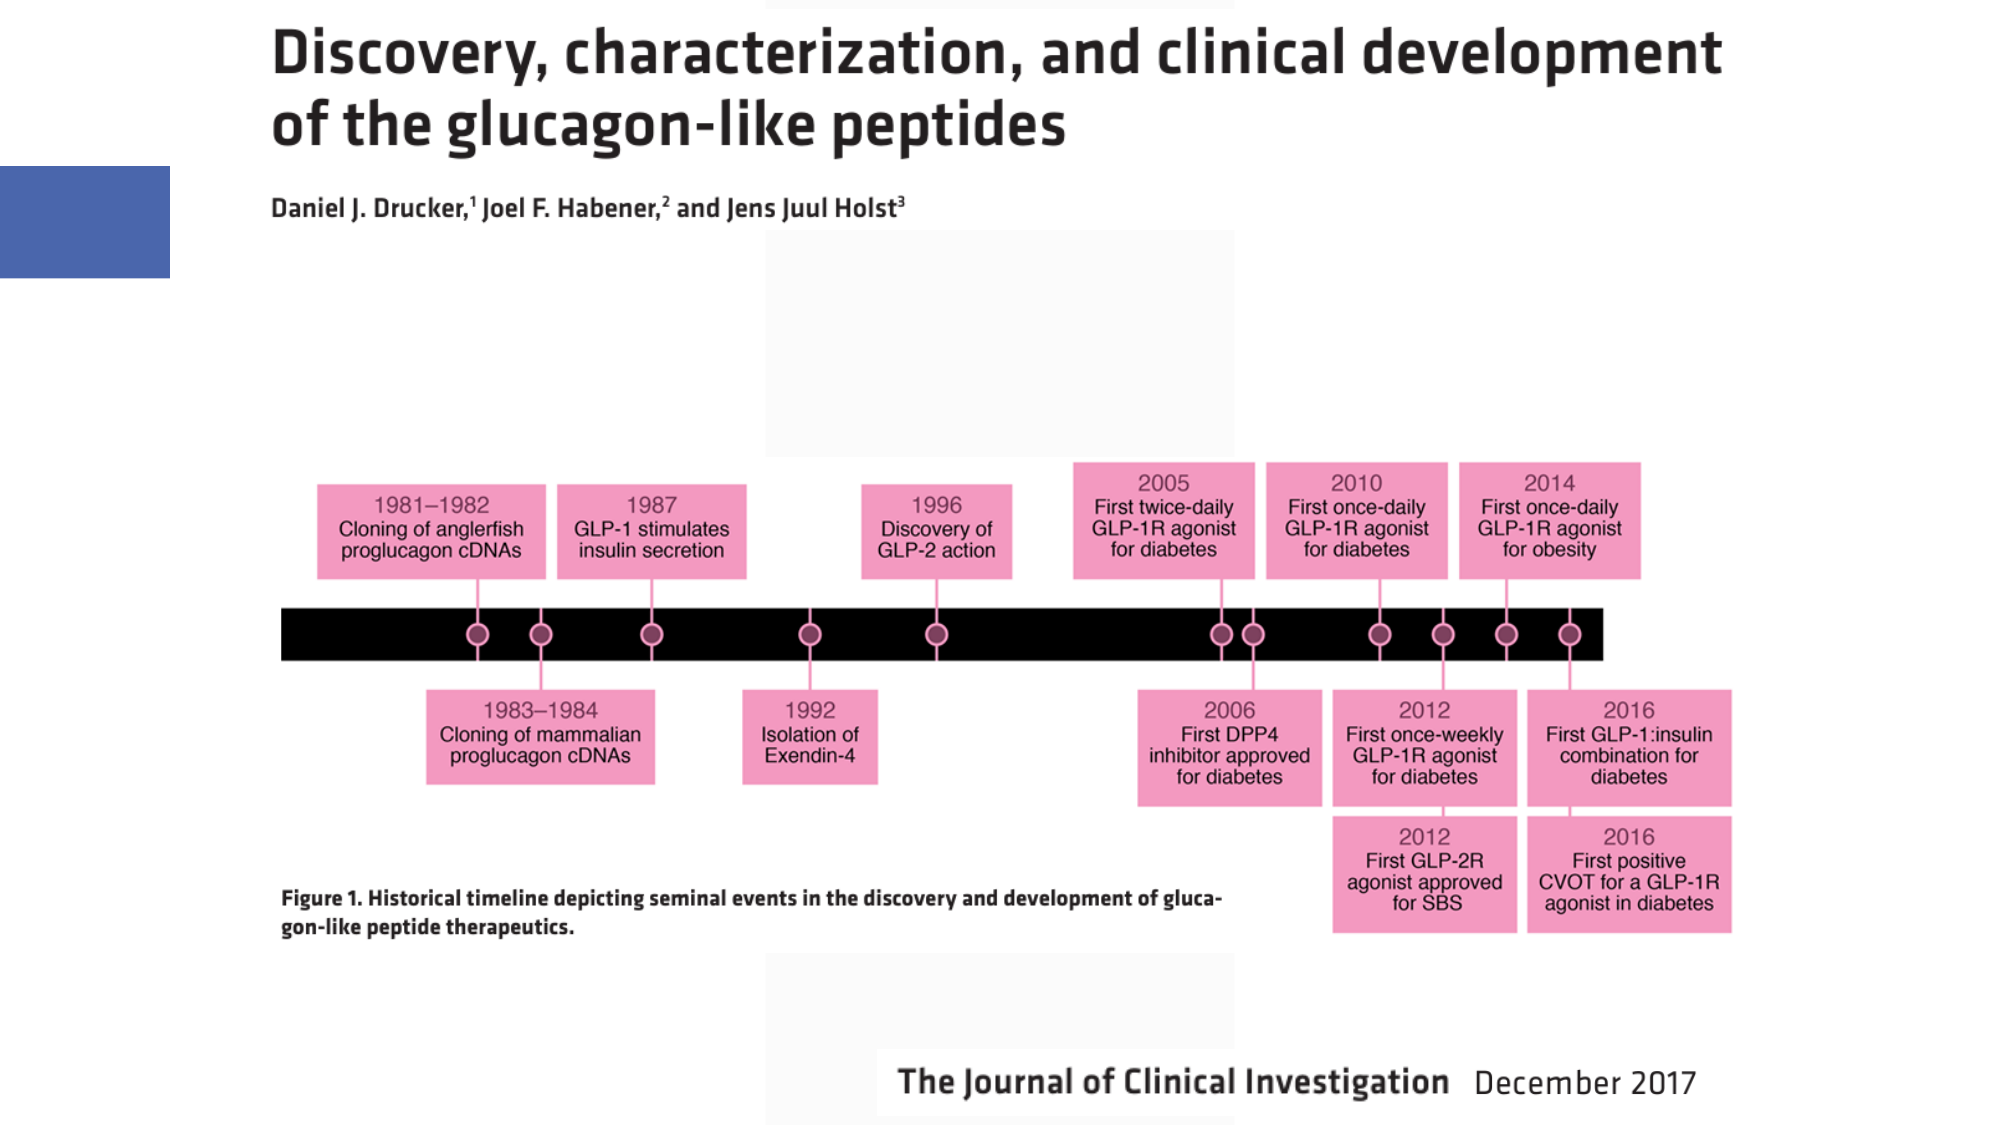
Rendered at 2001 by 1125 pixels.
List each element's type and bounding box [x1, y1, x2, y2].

picture [249, 8, 1751, 230]
picture [249, 457, 1751, 953]
picture [876, 1049, 1709, 1117]
